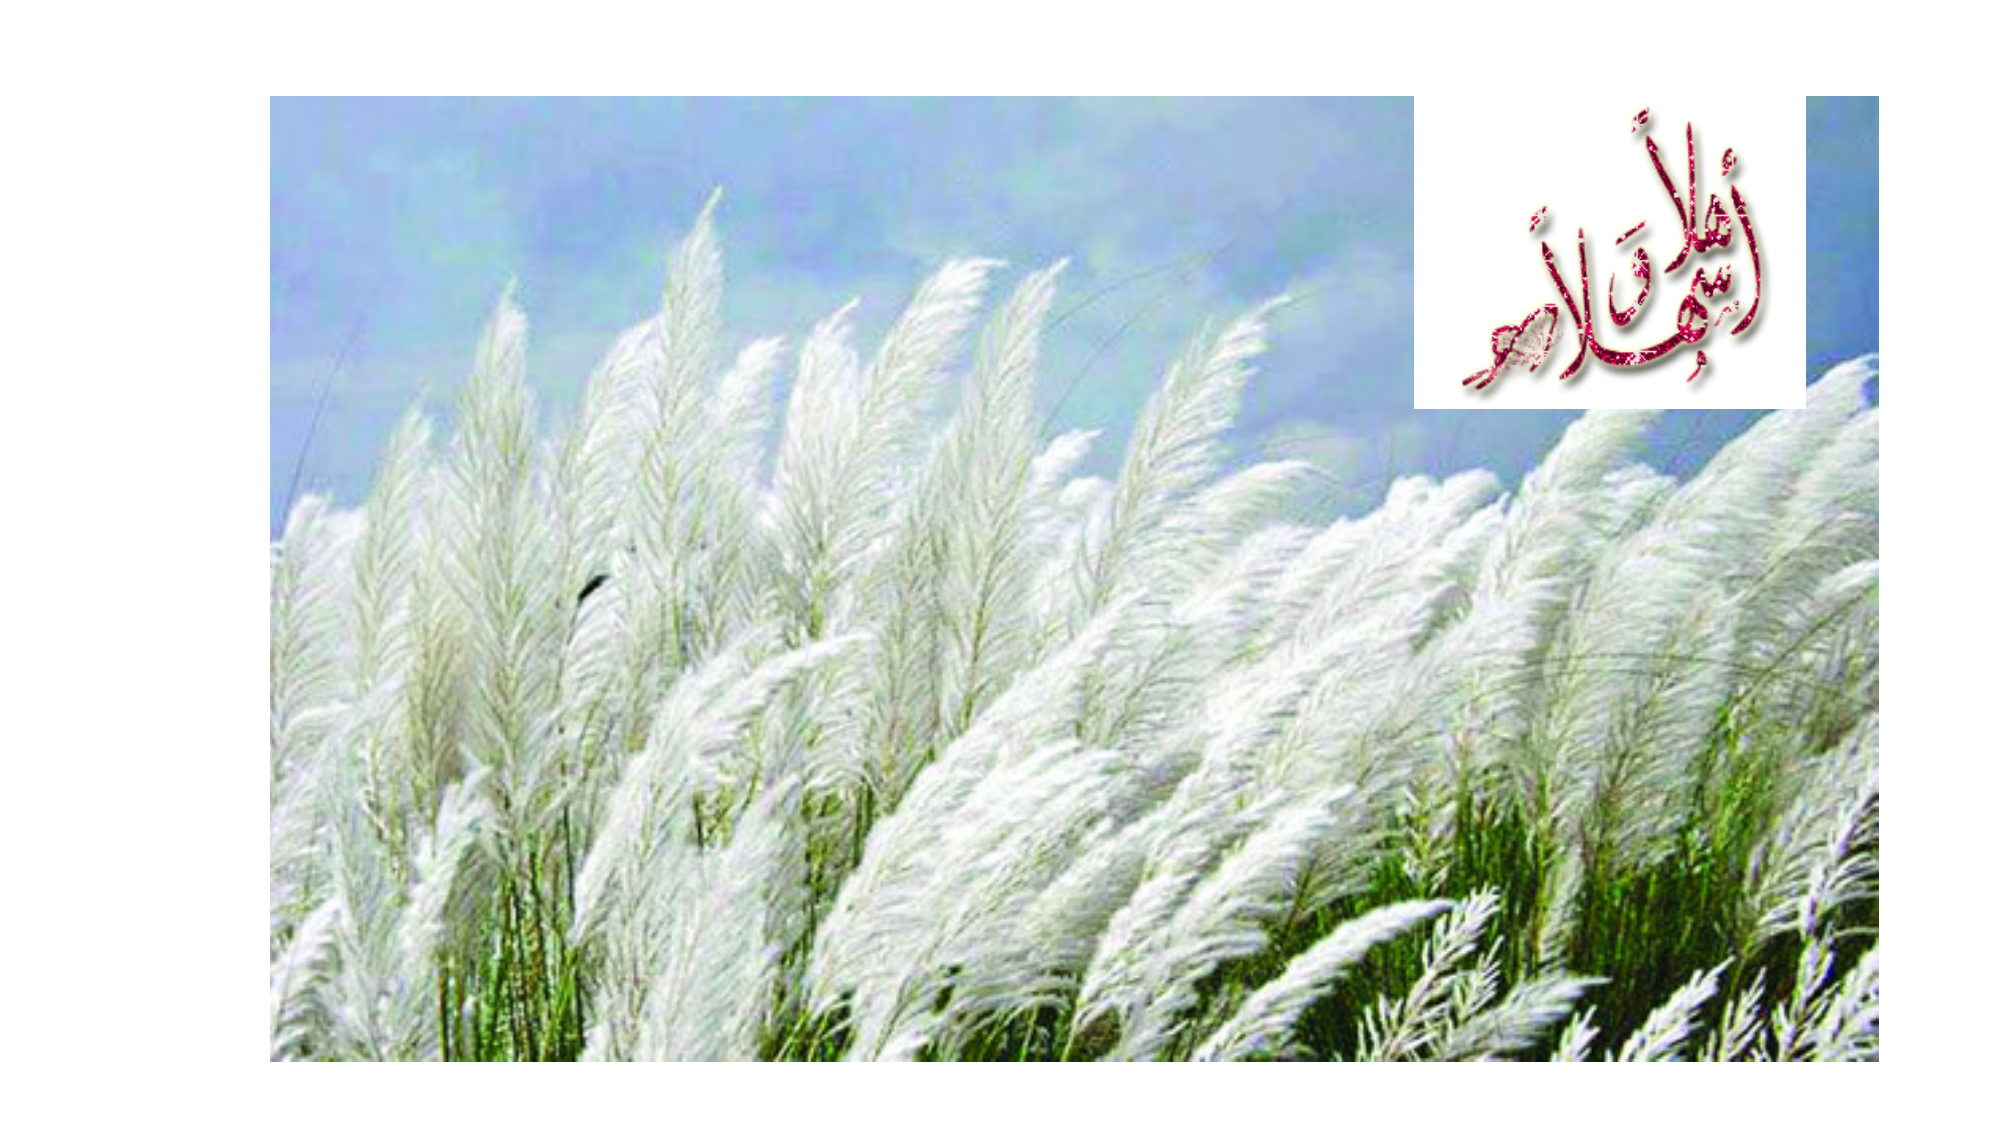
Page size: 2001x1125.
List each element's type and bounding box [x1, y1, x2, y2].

picture [270, 96, 1879, 1062]
